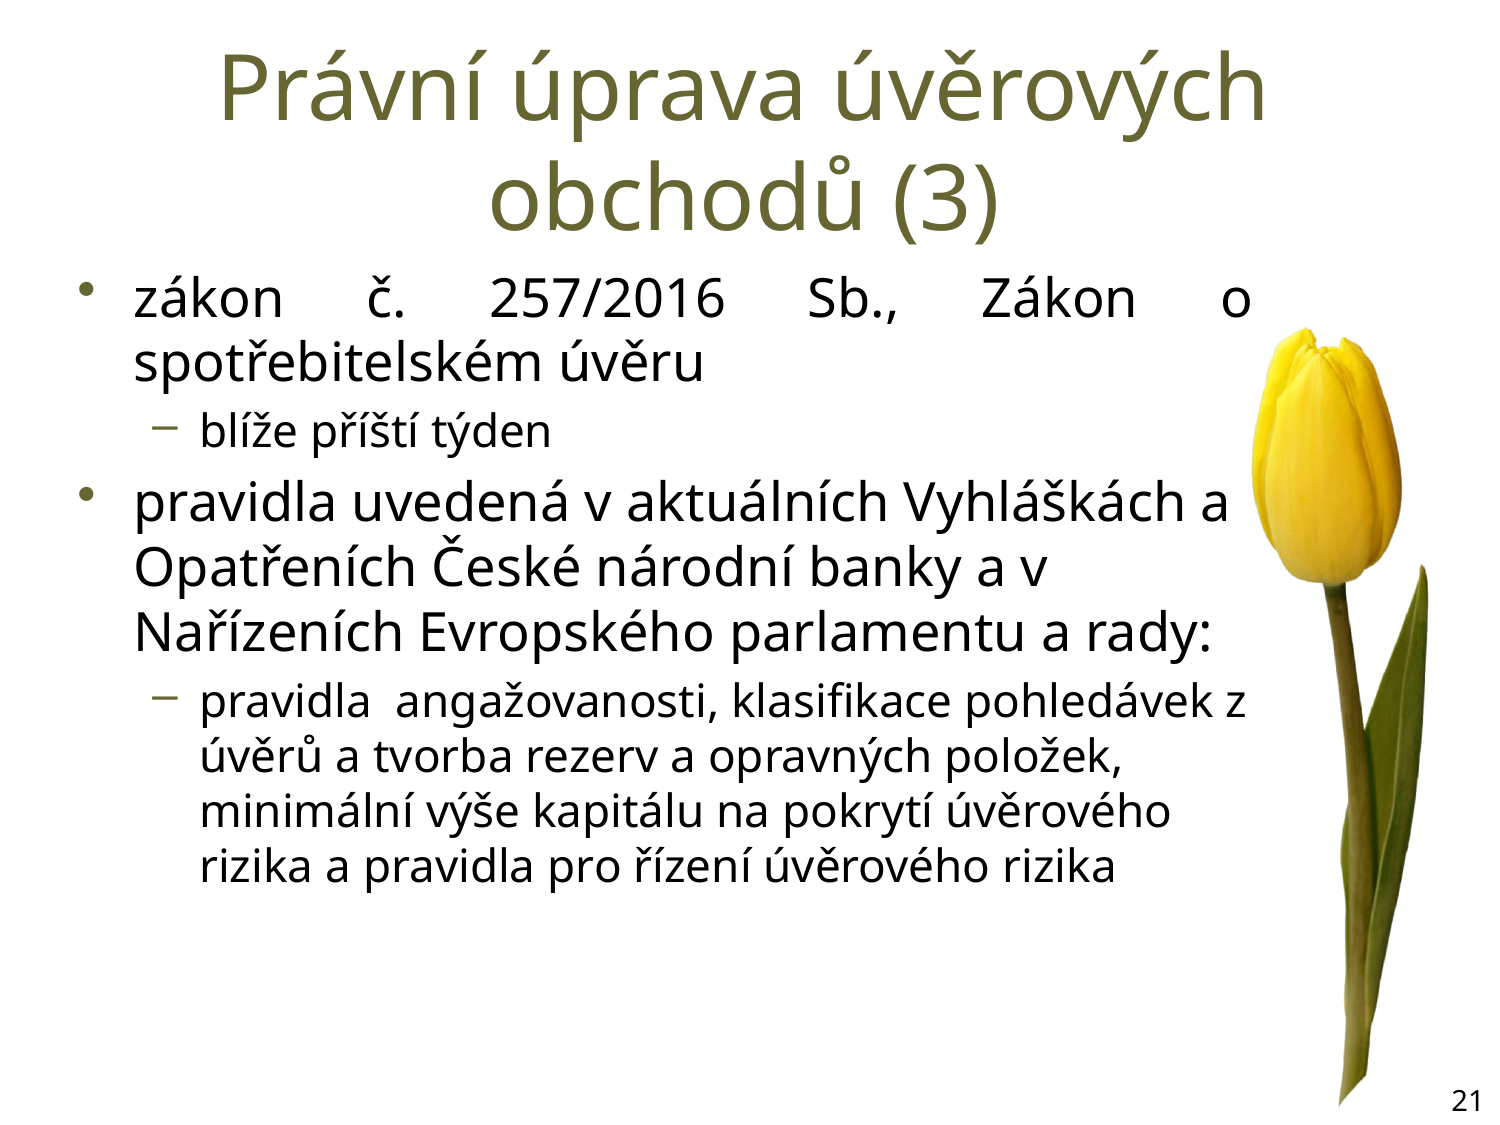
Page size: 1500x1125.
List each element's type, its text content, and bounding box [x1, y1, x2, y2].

slide_number 21 [1149, 1074, 1500, 1125]
list zákon č. 257/2016 Sb., Zákon o spotřebitelském úvěru blíže příští týden pravidla uvedená v aktuálních Vyhláškách a Opatřeních České národní banky a v Nařízeních Evropského parlamentu a rady: pravidla angažovanosti, klasifikace pohledávek z úvěrů a tvorba rezerv a opravných položek, minimální výše kapitálu na pokrytí úvěrového rizika a pravidla pro řízení úvěrového rizika [62, 255, 1270, 1018]
picture [1187, 312, 1500, 1074]
title Právní úprava úvěrových obchodů (3) [62, 44, 1426, 233]
